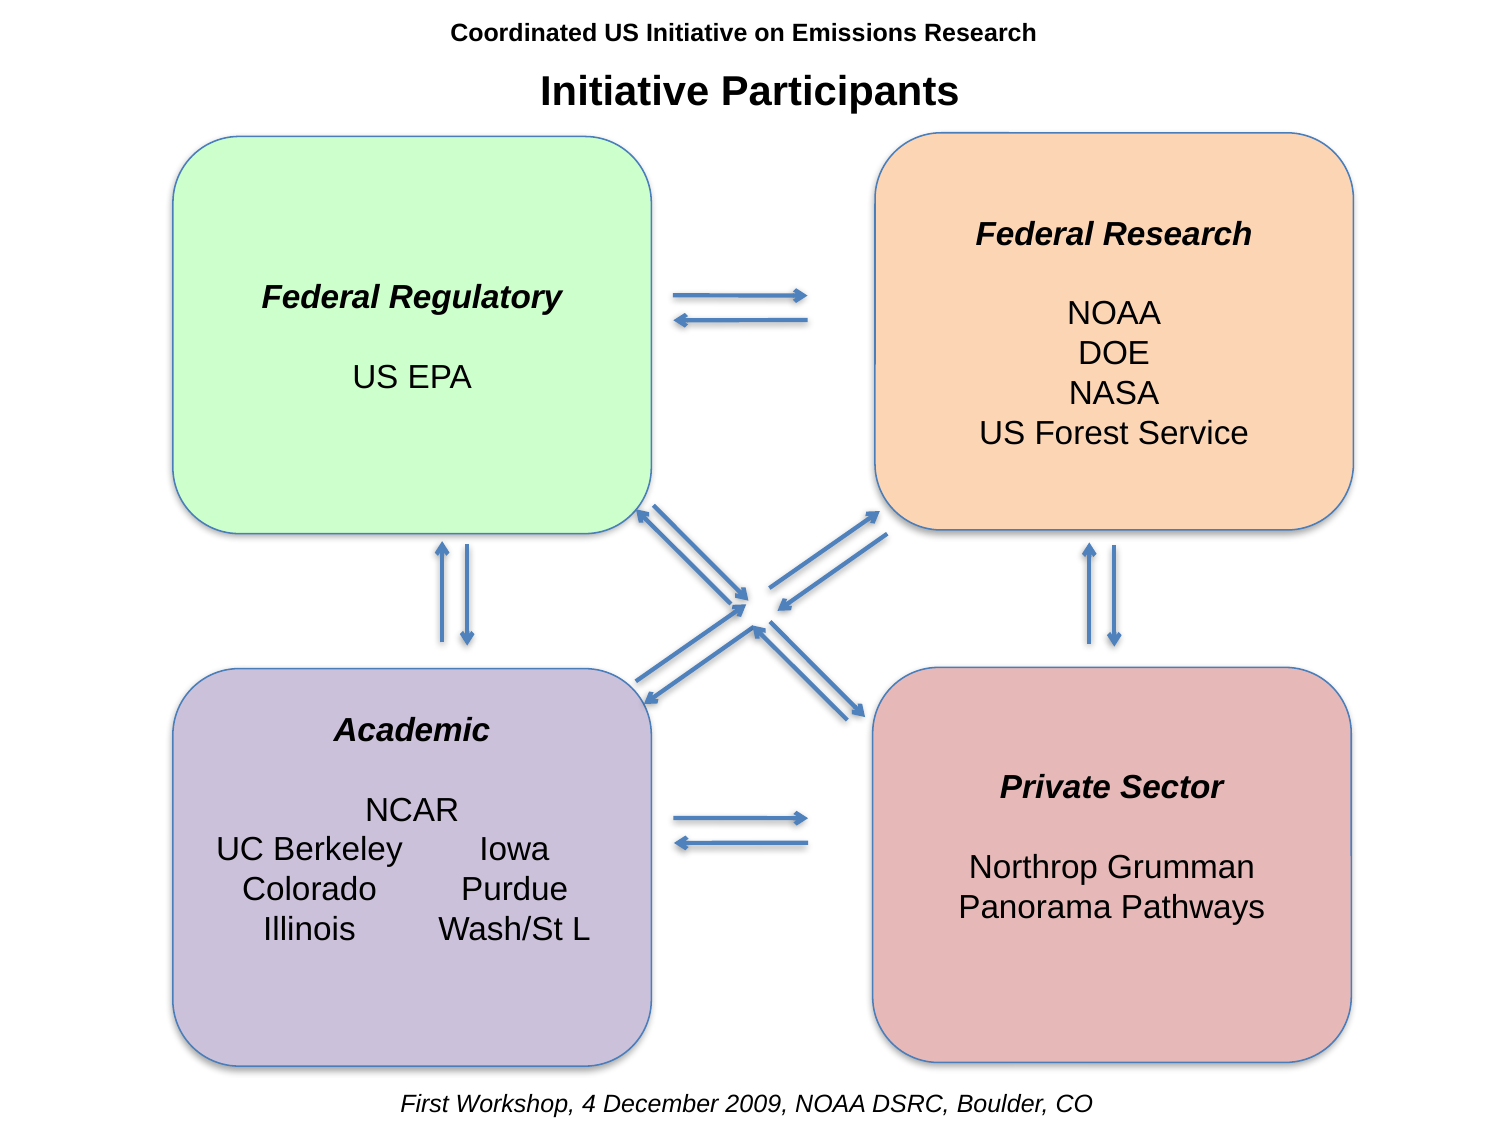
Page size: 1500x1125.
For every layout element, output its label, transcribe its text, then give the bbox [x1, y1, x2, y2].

text_box First Workshop, 4 December 2009, NOAA DSRC, Boulder, CO [385, 1079, 1115, 1125]
title Initiative Participants [0, 54, 1500, 123]
text_box UC Berkeley Colorado Illinois Iowa Purdue Wash/St L [172, 667, 653, 1067]
text_box Academic NCAR [312, 701, 512, 836]
text_box Private Sector Northrop Grumman Panorama Pathways [871, 666, 1353, 1064]
text_box Coordinated US Initiative on Emissions Research [435, 9, 1065, 55]
text_box Federal Regulatory US EPA [172, 135, 653, 535]
text_box Federal Research NOAA DOE NASA US Forest Service [874, 131, 1355, 531]
